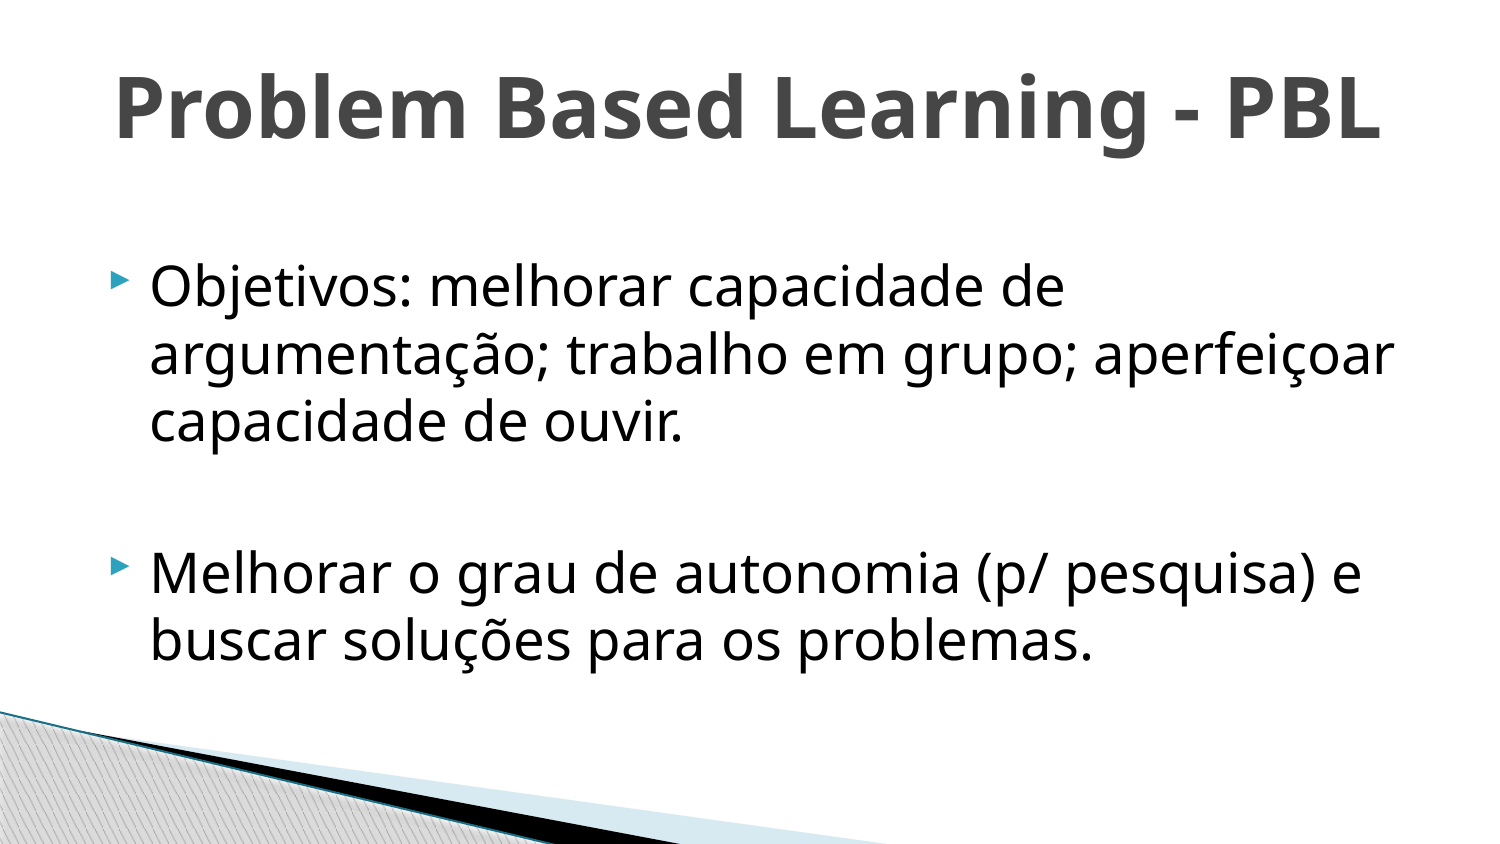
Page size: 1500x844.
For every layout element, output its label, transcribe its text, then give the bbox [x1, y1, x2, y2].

list Objetivos: melhorar capacidade de argumentação; trabalho em grupo; aperfeiçoar capacidade de ouvir. Melhorar o grau de autonomia (p/ pesquisa) e buscar soluções para os problemas. [75, 243, 1471, 800]
title Problem Based Learning - PBL [75, 33, 1425, 175]
